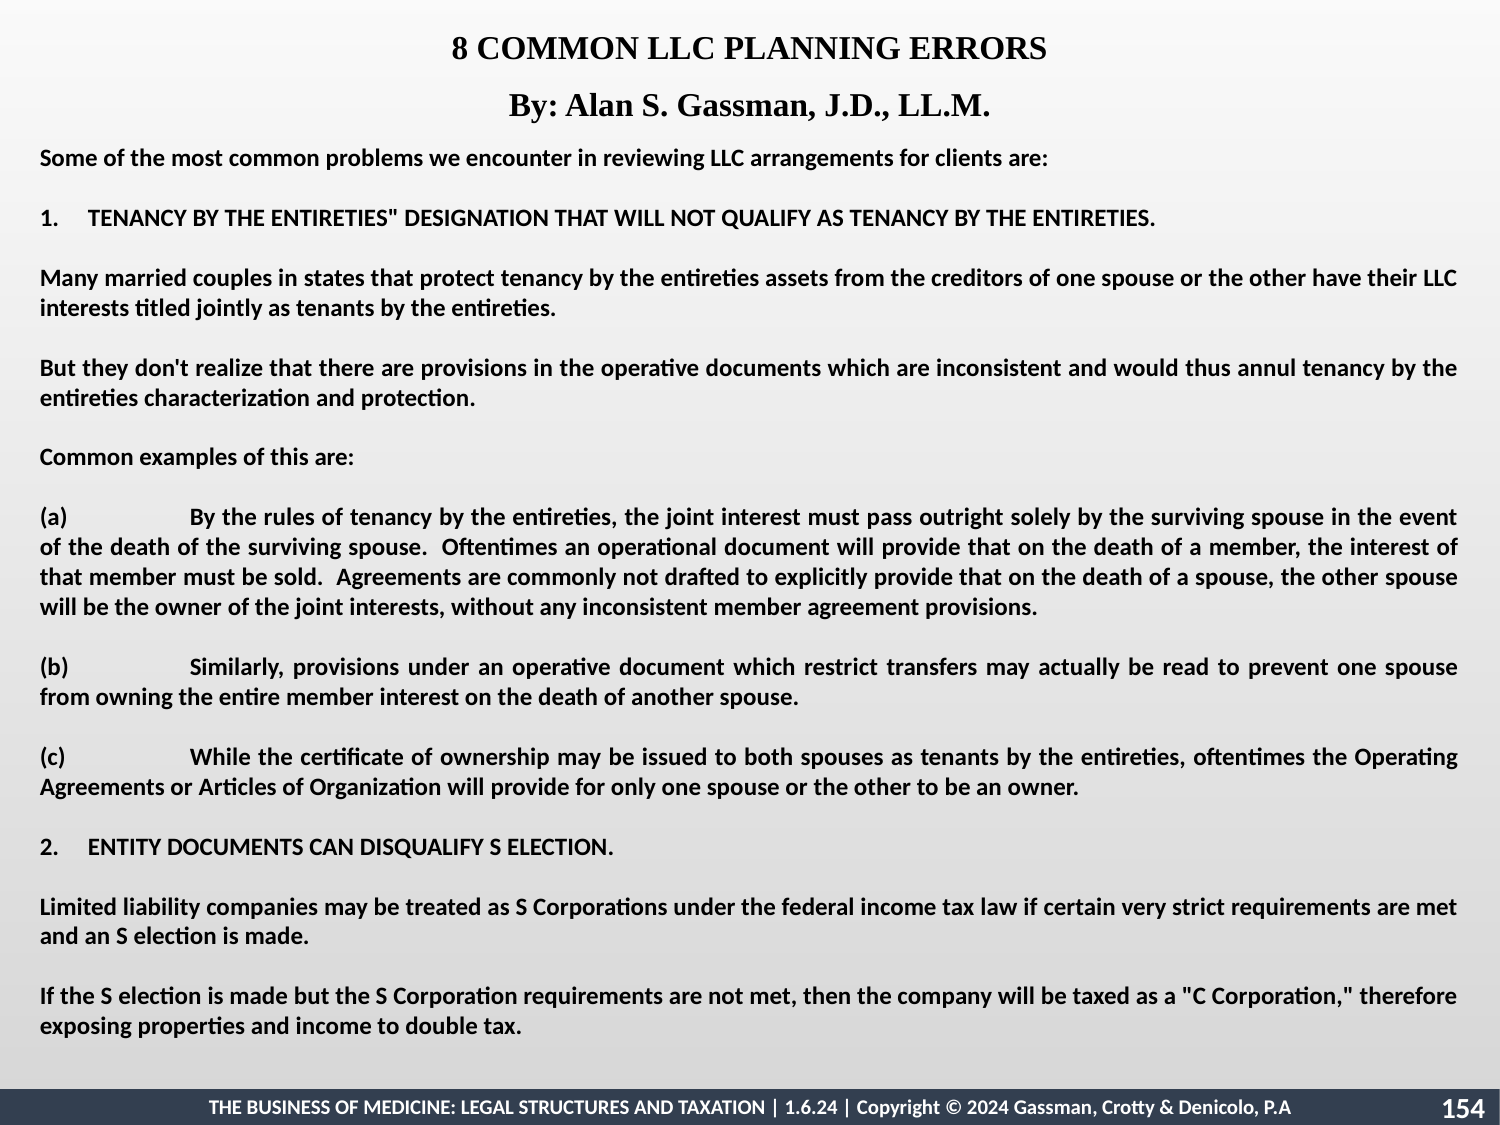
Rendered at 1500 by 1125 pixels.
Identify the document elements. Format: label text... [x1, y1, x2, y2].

text_box Some of the most common problems we encounter in reviewing LLC arrangements for clients are: 1. Tenancy by the Entireties" Designation that Will not Qualify as Tenancy by the Entireties. Many married couples in states that protect tenancy by the entireties assets from the creditors of one spouse or the other have their LLC interests titled jointly as tenants by the entireties. But they don't realize that there are provisions in the operative documents which are inconsistent and would thus annul tenancy by the entireties characterization and protection. Common examples of this are: (a) By the rules of tenancy by the entireties, the joint interest must pass outright solely by the surviving spouse in the event of the death of the surviving spouse. Oftentimes an operational document will provide that on the death of a member, the interest of that member must be sold. Agreements are commonly not drafted to explicitly provide that on the death of a spouse, the other spouse will be the owner of the joint interests, without any inconsistent member agreement provisions. (b) Similarly, provisions under an operative document which restrict transfers may actually be read to prevent one spouse from owning the entire member interest on the death of another spouse. (c) While the certificate of ownership may be issued to both spouses as tenants by the entireties, oftentimes the Operating Agreements or Articles of Organization will provide for only one spouse or the other to be an owner. 2. Entity Documents can Disqualify S Election. Limited liability companies may be treated as S Corporations under the federal income tax law if certain very strict requirements are met and an S election is made. If the S election is made but the S Corporation requirements are not met, then the company will be taxed as a "C Corporation," therefore exposing properties and income to double tax. [24, 134, 1475, 1047]
text_box 8 COMMON LLC PLANNING ERRORS By: Alan S. Gassman, J.D., LL.M. [0, 20, 1500, 130]
